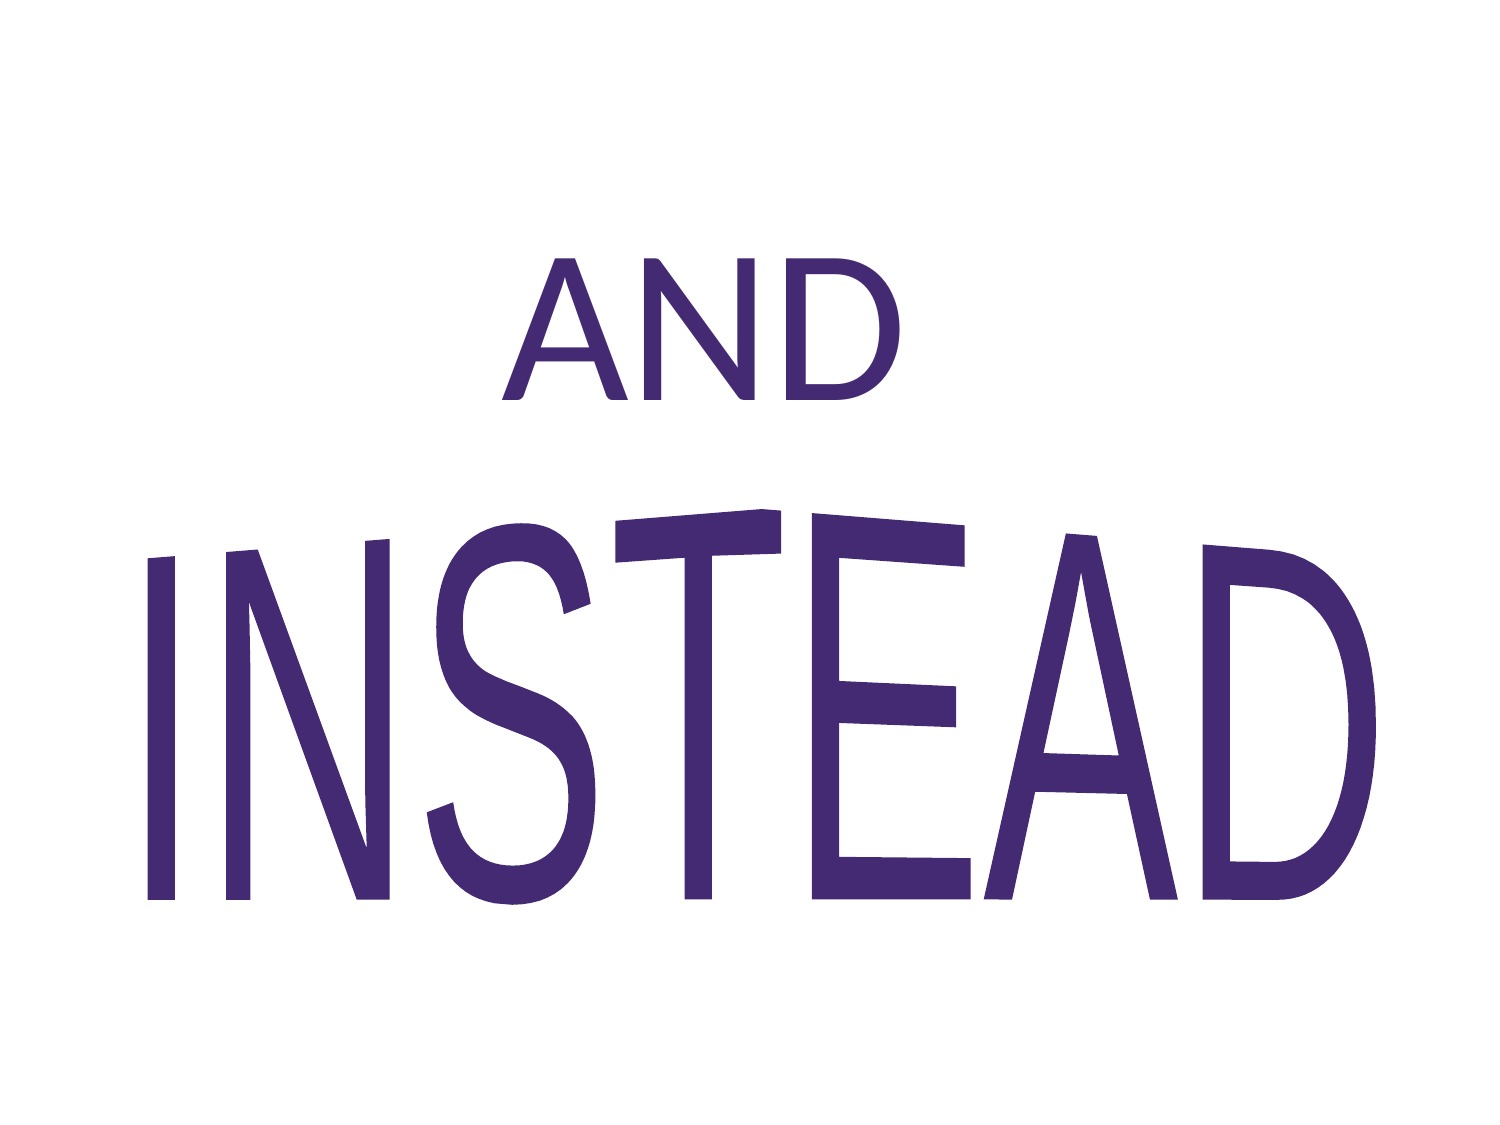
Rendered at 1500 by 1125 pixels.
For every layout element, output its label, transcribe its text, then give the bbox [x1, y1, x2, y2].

text_box AND [41, 172, 1418, 453]
